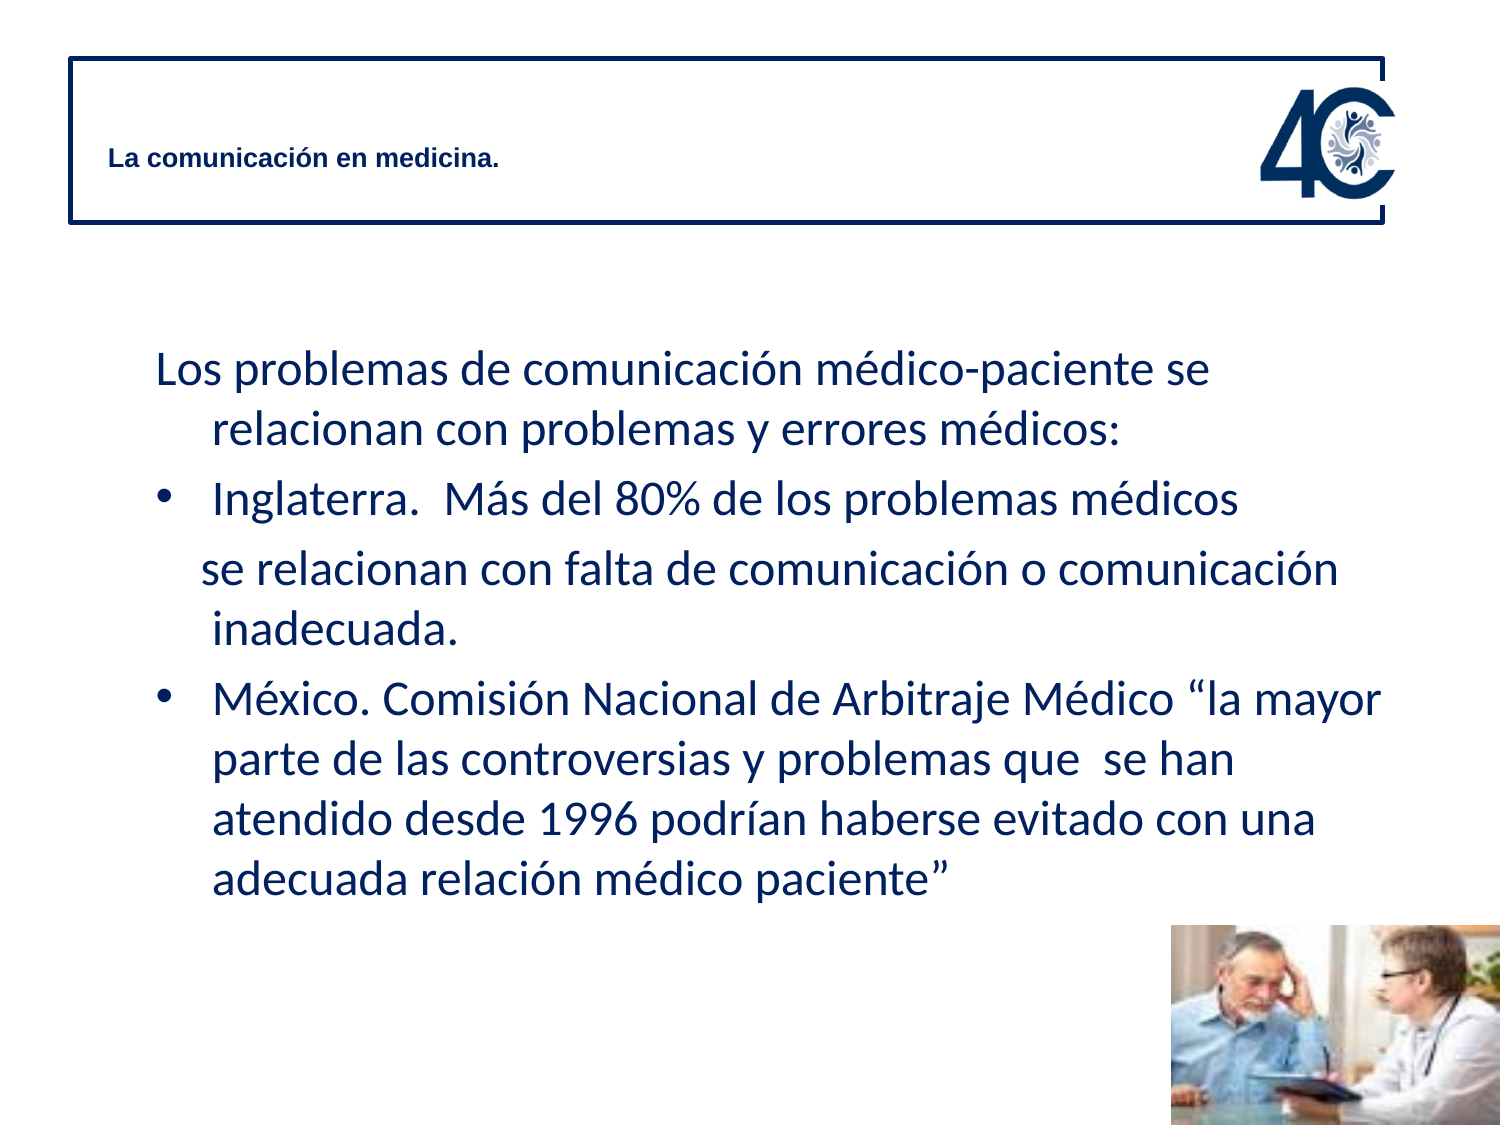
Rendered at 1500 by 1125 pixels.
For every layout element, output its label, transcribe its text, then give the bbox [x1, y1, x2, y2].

text_box La comunicación en medicina. [70, 58, 1383, 223]
picture [1171, 925, 1500, 1125]
picture [1253, 81, 1402, 205]
list Los problemas de comunicación médico-paciente se relacionan con problemas y errores médicos: Inglaterra. Más del 80% de los problemas médicos se relacionan con falta de comunicación o comunicación inadecuada. México. Comisión Nacional de Arbitraje Médico “la mayor parte de las controversias y problemas que se han atendido desde 1996 podrían haberse evitado con una adecuada relación médico paciente” [140, 327, 1426, 1006]
